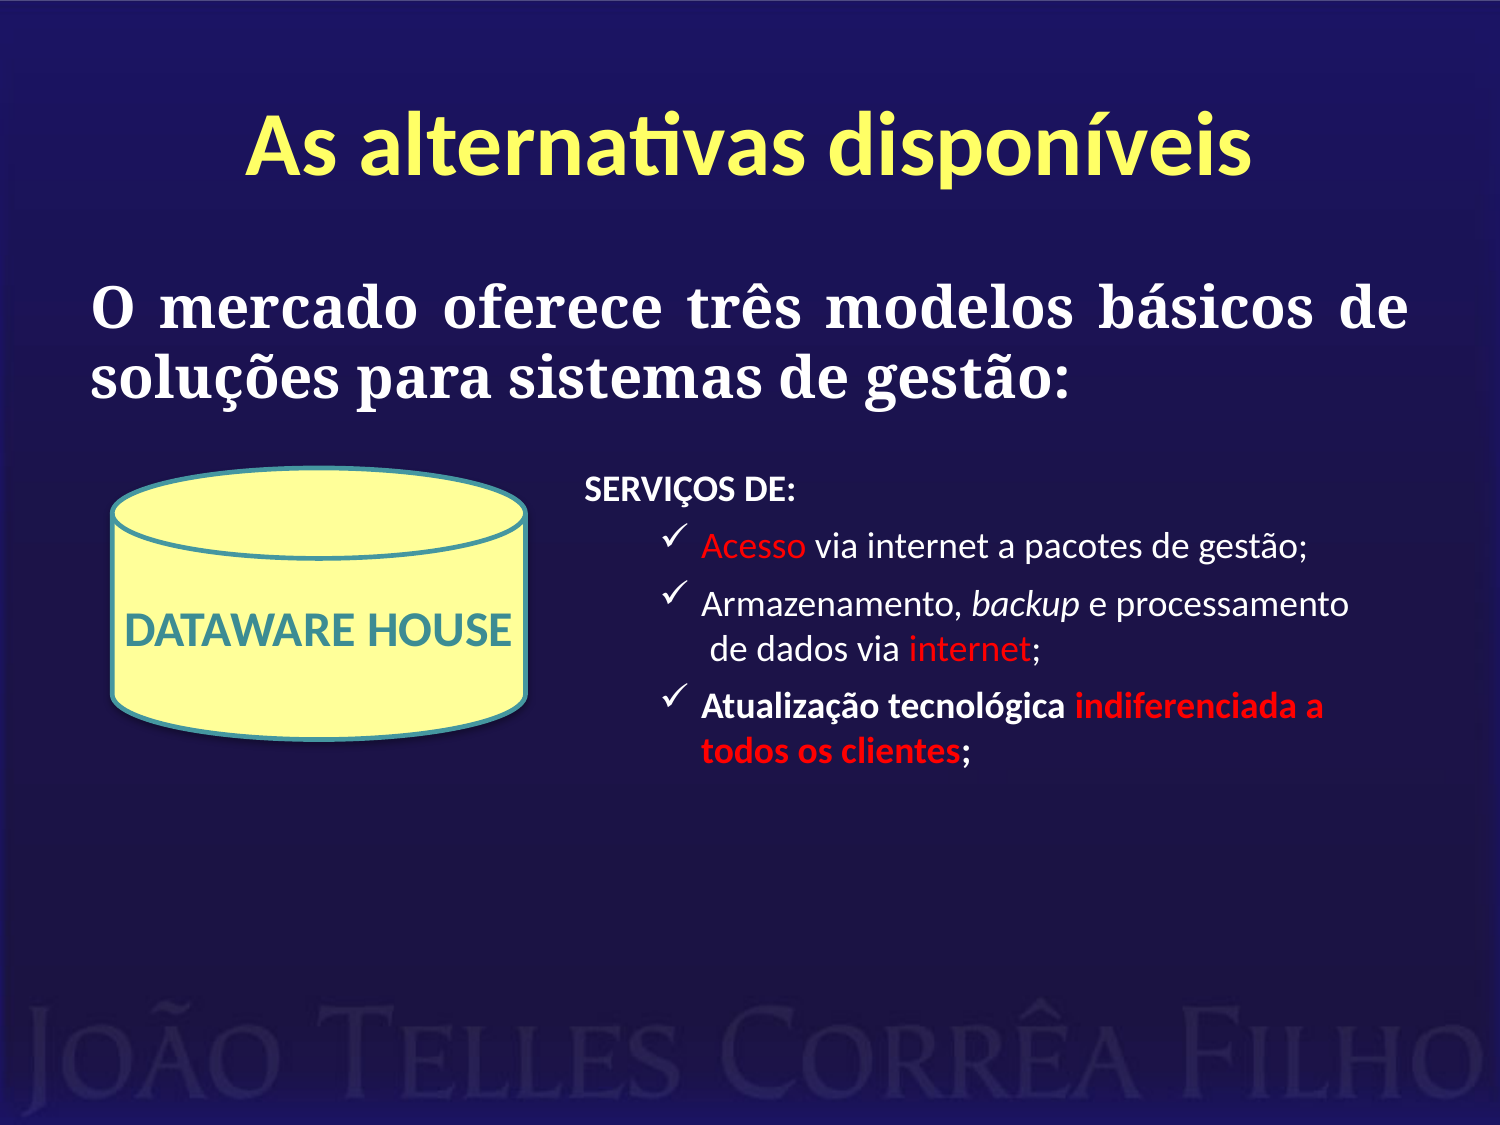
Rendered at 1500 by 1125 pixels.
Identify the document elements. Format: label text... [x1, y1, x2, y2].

title As alternativas disponíveis [74, 44, 1426, 233]
text_box DATAWARE HOUSE [112, 467, 526, 740]
list O mercado oferece três modelos básicos de soluções para sistemas de gestão: [74, 262, 1426, 1006]
text_box SERVIÇOS DE: Acesso via internet a pacotes de gestão; Armazenamento, backup e processamento de dados via internet; Atualização tecnológica indiferenciada a todos os clientes; [569, 456, 1424, 779]
picture [0, 0, 1500, 1125]
